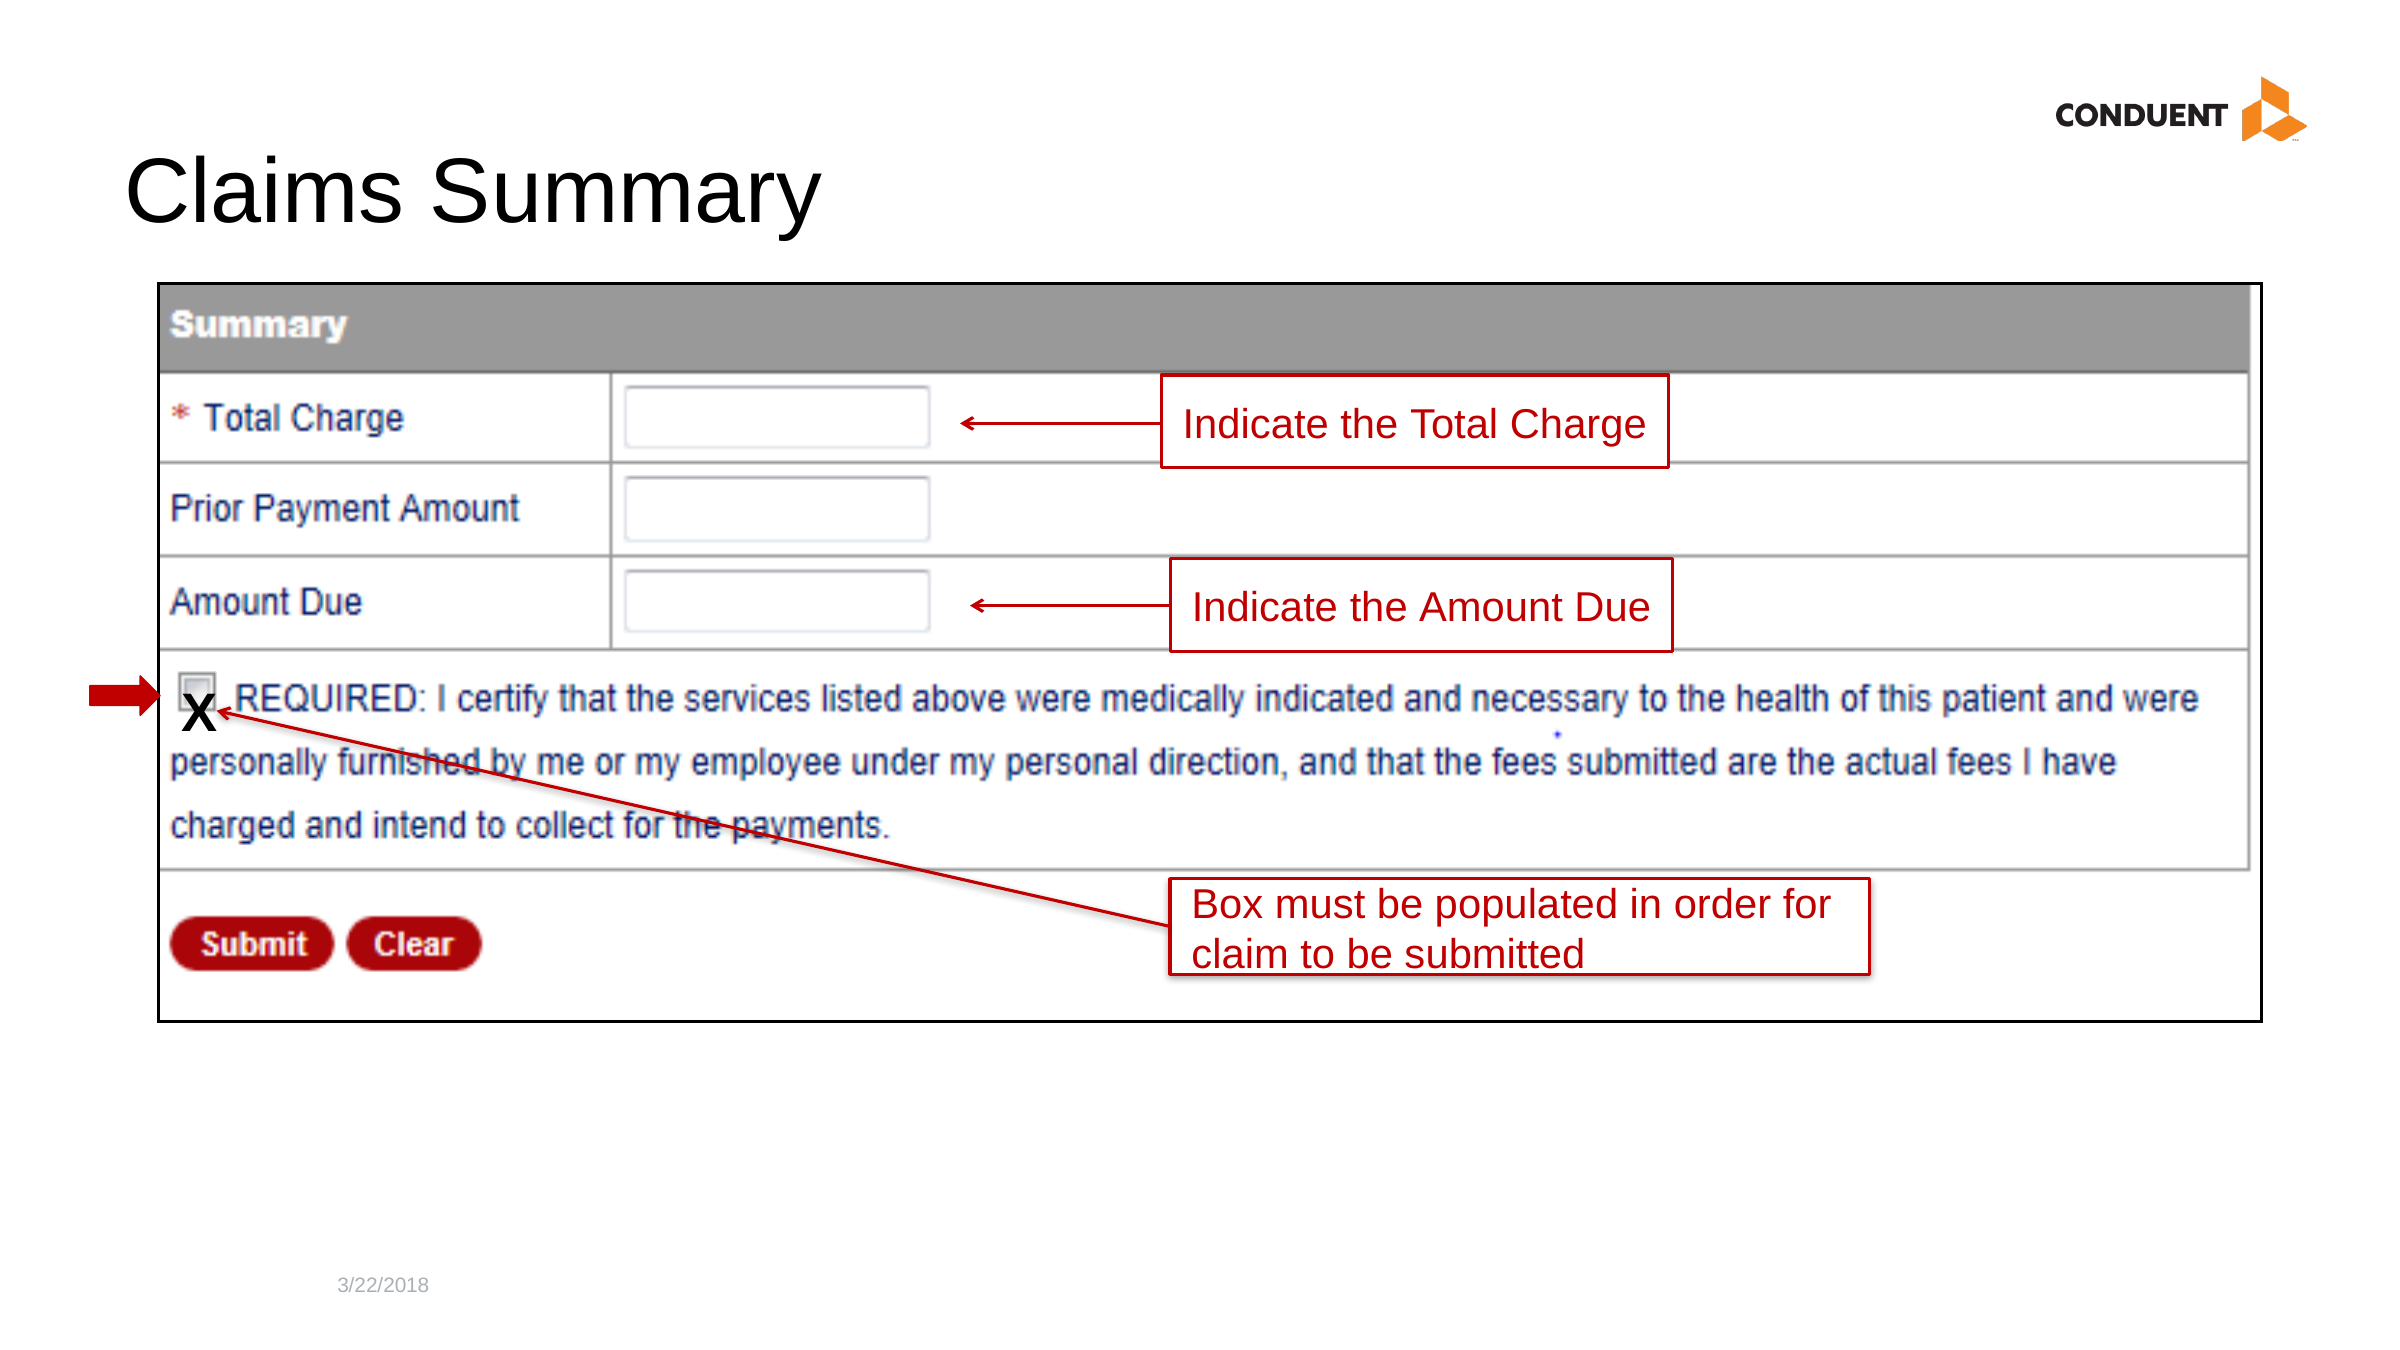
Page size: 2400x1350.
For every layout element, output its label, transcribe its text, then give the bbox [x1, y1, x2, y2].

text_box Claims Summary [102, 119, 845, 252]
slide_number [315, 1247, 844, 1320]
text_box [90, 675, 155, 716]
picture [159, 284, 2261, 1021]
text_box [216, 710, 1171, 927]
